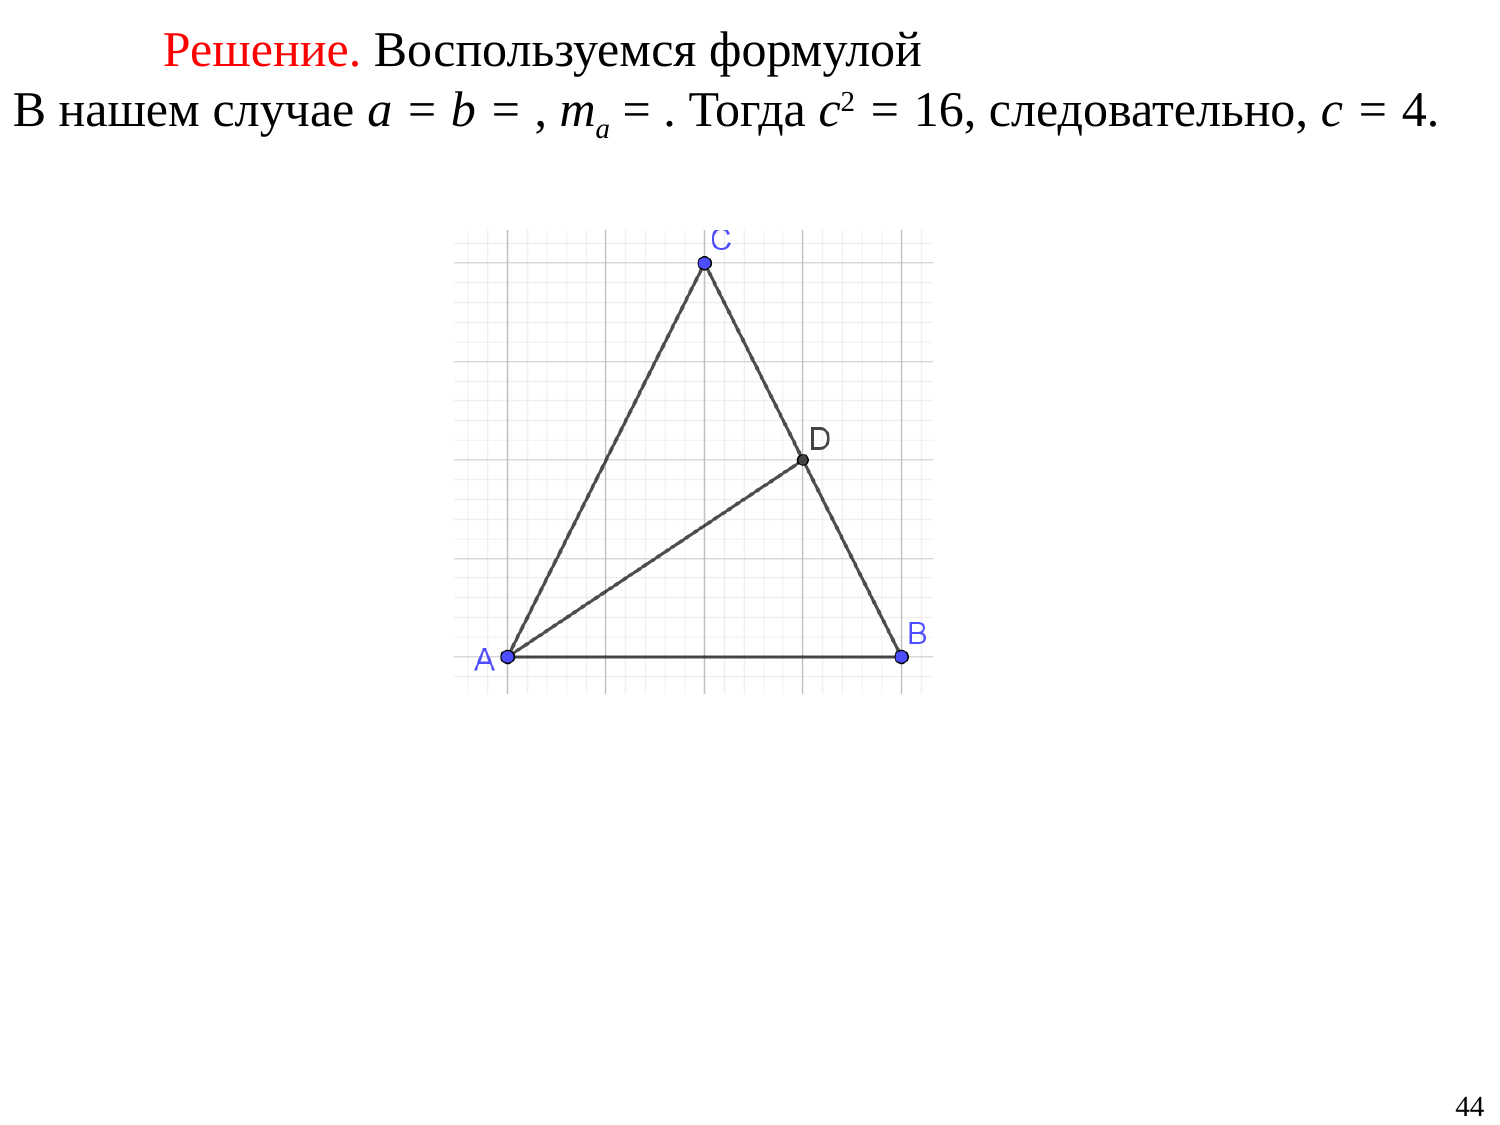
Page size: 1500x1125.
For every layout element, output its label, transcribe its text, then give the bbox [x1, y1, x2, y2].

slide_number 44 [1429, 1079, 1500, 1125]
picture [454, 230, 933, 694]
